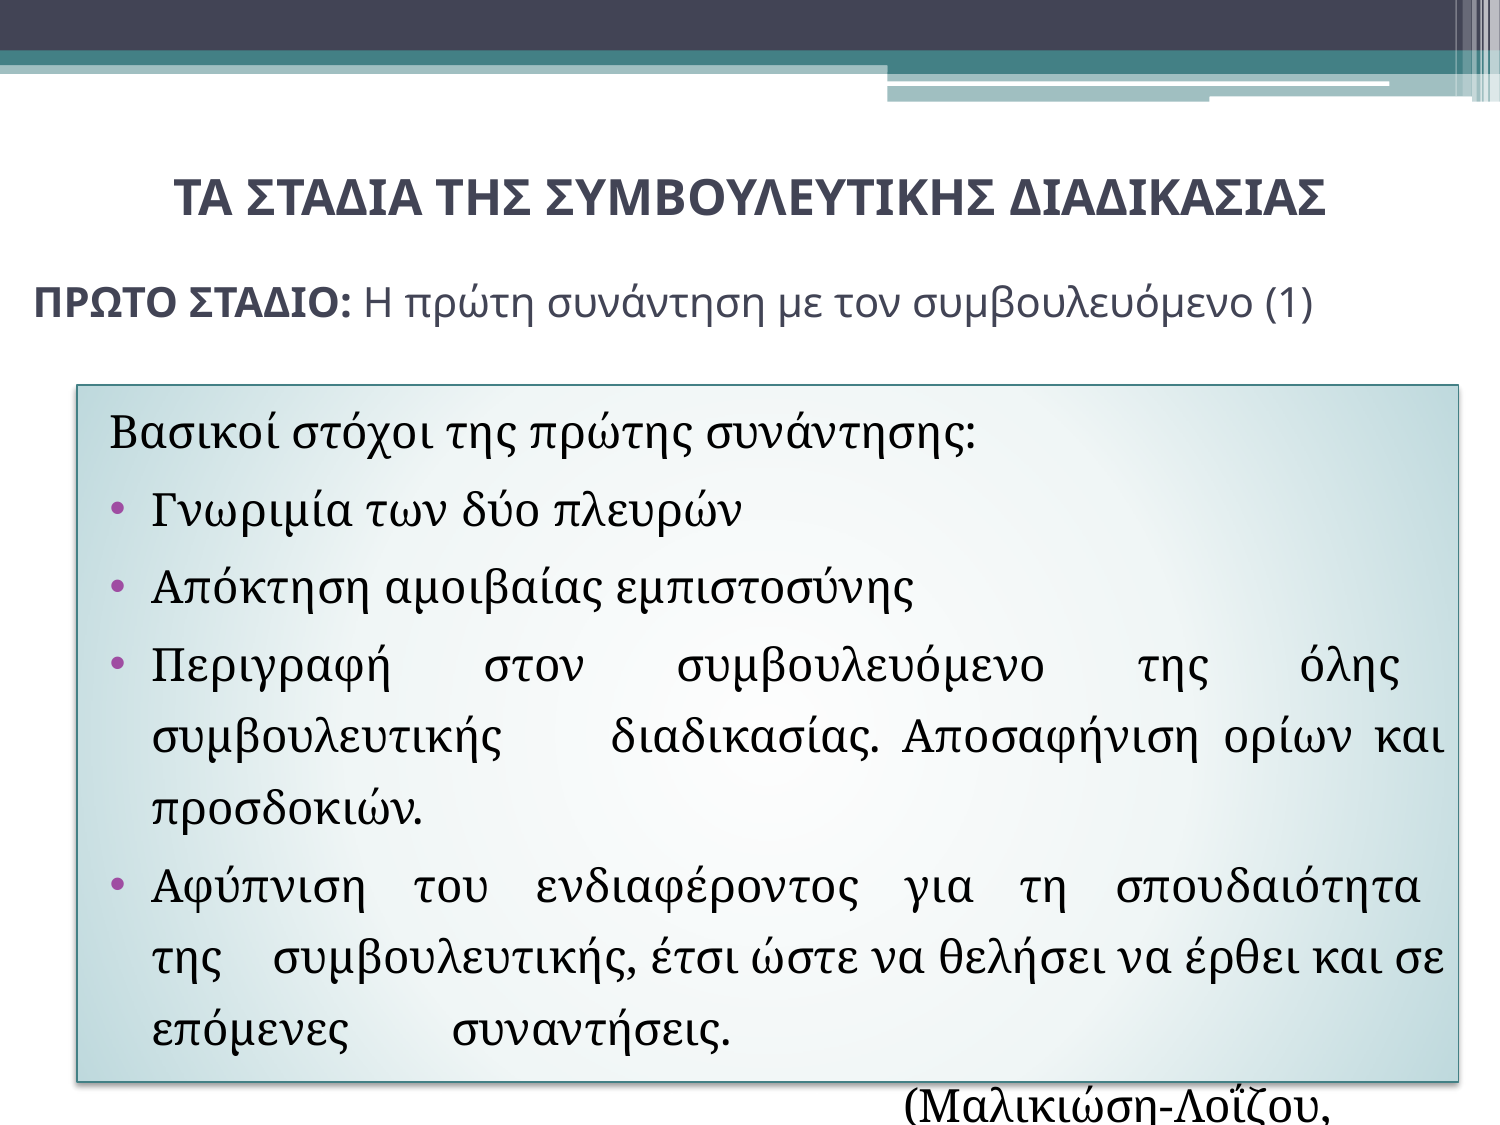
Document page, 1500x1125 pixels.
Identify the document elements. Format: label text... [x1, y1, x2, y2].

title ΤΑ ΣΤΑΔΙΑ ΤΗΣ ΣΥΜΒΟΥΛΕΥΤΙΚΗΣ ΔΙΑΔΙΚΑΣΙΑΣ [26, 163, 1457, 354]
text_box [68, 381, 1480, 1101]
text_box ΠΡΩΤΟ ΣΤΑΔΙΟ: Η πρώτη συνάντηση με τον συμβουλευόμενο (1) Βασικοί στόχοι της πρώτης συνάντησης: Γνωριμία των δύο πλευρών Απόκτηση αμοιβαίας εμπιστοσύνης Περιγραφή στον συμβουλευόμενο της όλης συμβουλευτικής διαδικασίας. Αποσαφήνιση ορίων και προσδοκιών. Αφύπνιση του ενδιαφέροντος για τη σπουδαιότητα της συμβουλευτικής, έτσι ώστε να θελήσει να έρθει και σε επόμενες συναντήσεις. (Μαλικιώση-Λοΐζου, 2012) [30, 273, 1447, 1125]
